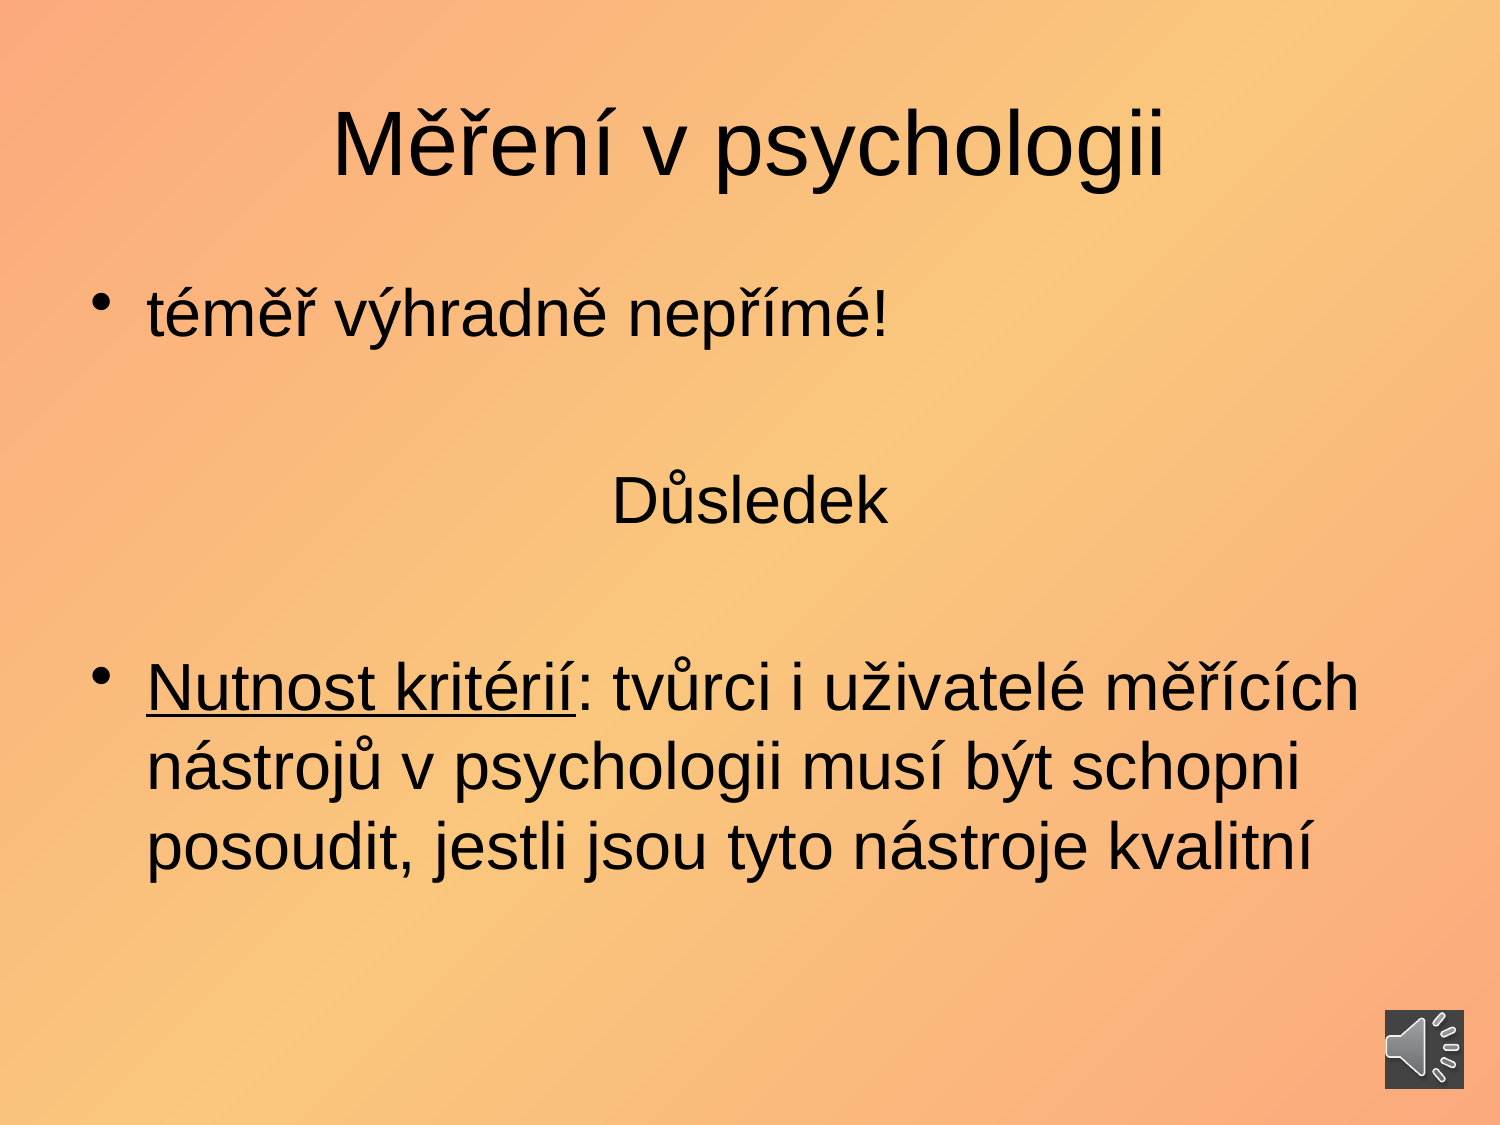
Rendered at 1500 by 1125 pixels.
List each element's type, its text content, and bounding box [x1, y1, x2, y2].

list téměř výhradně nepřímé! Důsledek Nutnost kritérií: tvůrci i uživatelé měřících nástrojů v psychologii musí být schopni posoudit, jestli jsou tyto nástroje kvalitní [75, 262, 1425, 1005]
picture [1384, 1009, 1465, 1090]
title Měření v psychologii [75, 45, 1425, 233]
